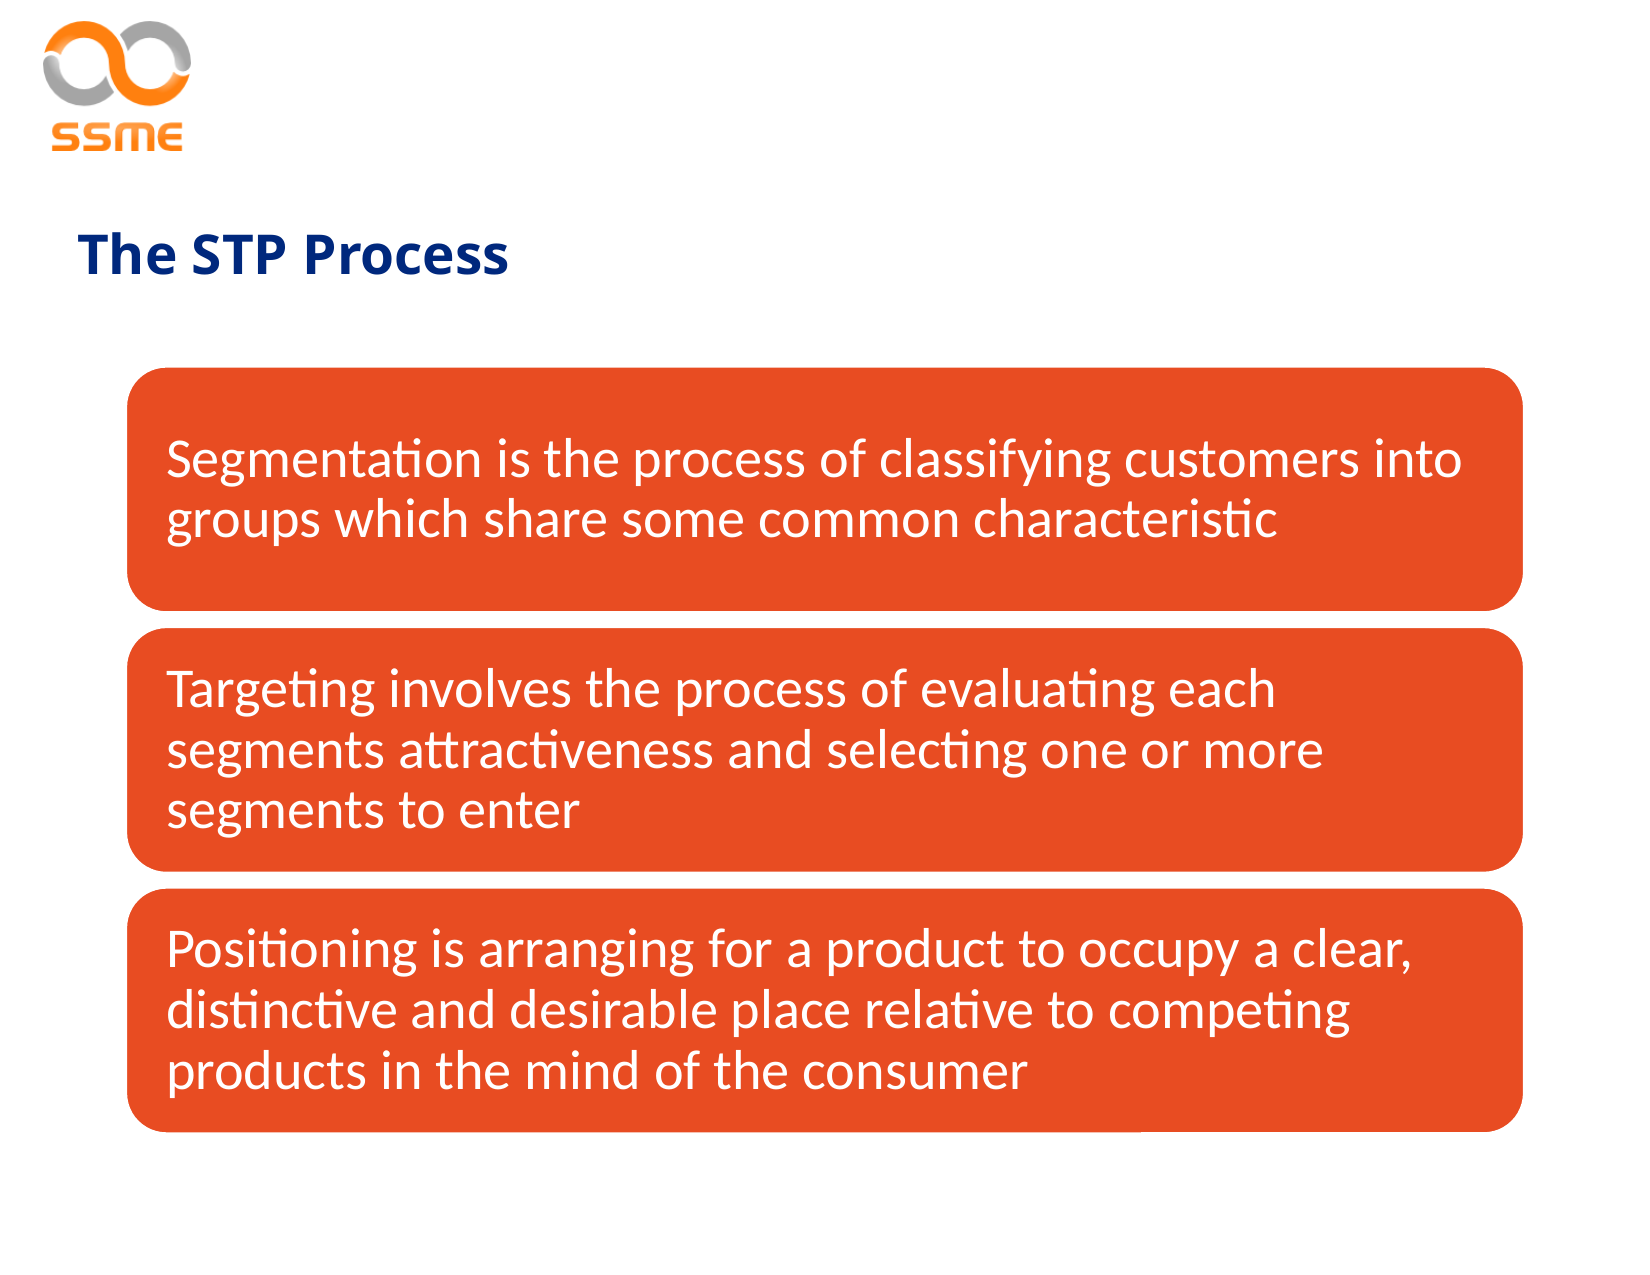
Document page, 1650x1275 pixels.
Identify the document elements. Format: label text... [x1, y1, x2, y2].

title The STP Process [62, 212, 1199, 319]
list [124, 362, 1526, 1138]
picture [43, 21, 191, 151]
